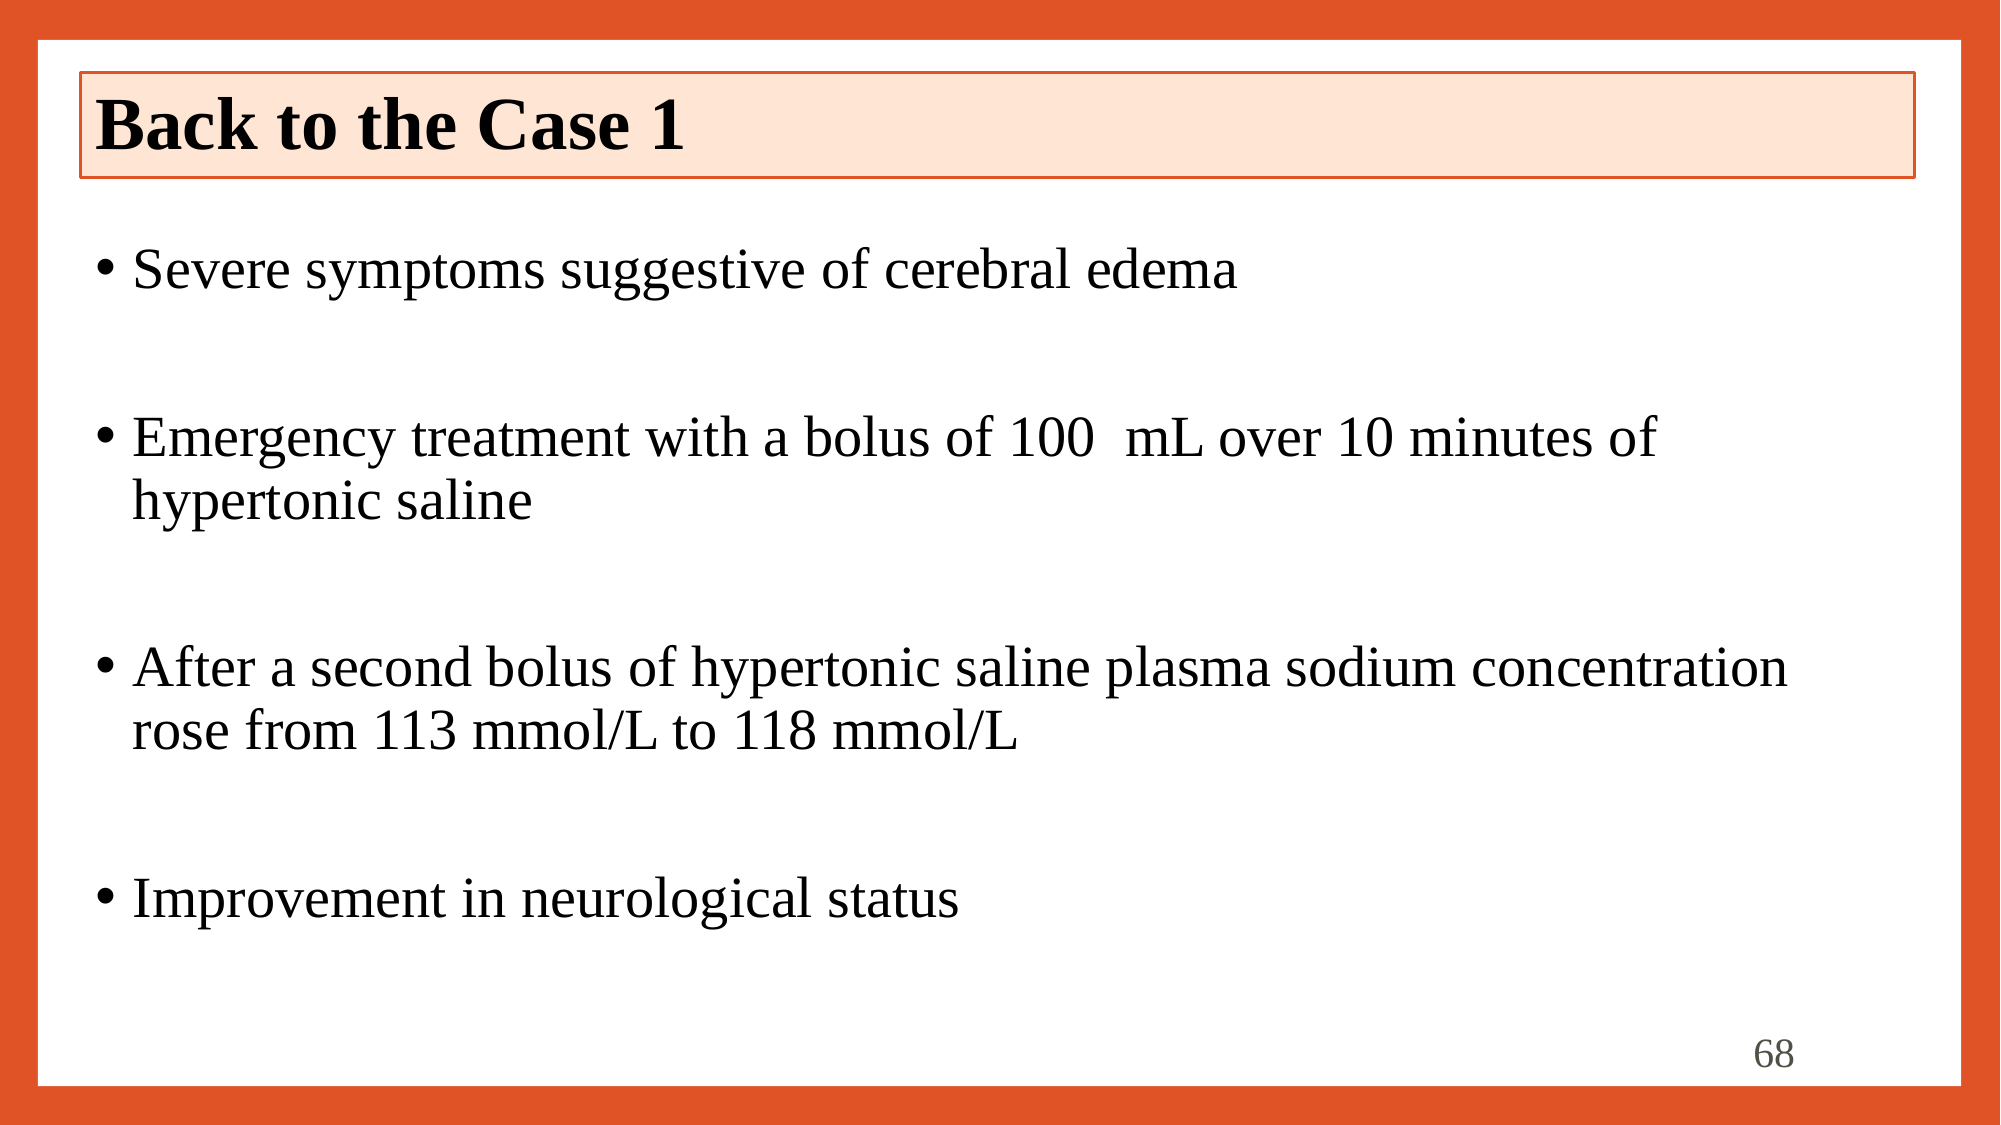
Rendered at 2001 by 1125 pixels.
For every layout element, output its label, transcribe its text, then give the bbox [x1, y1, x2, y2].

slide_number 68 [1530, 1020, 1811, 1081]
title Back to the Case 1 [79, 71, 1916, 179]
list Severe symptoms suggestive of cerebral edema Emergency treatment with a bolus of 100 mL over 10 minutes of hypertonic saline After a second bolus of hypertonic saline plasma sodium concentration rose from 113 mmol/L to 118 mmol/L Improvement in neurological status [80, 230, 1915, 1003]
